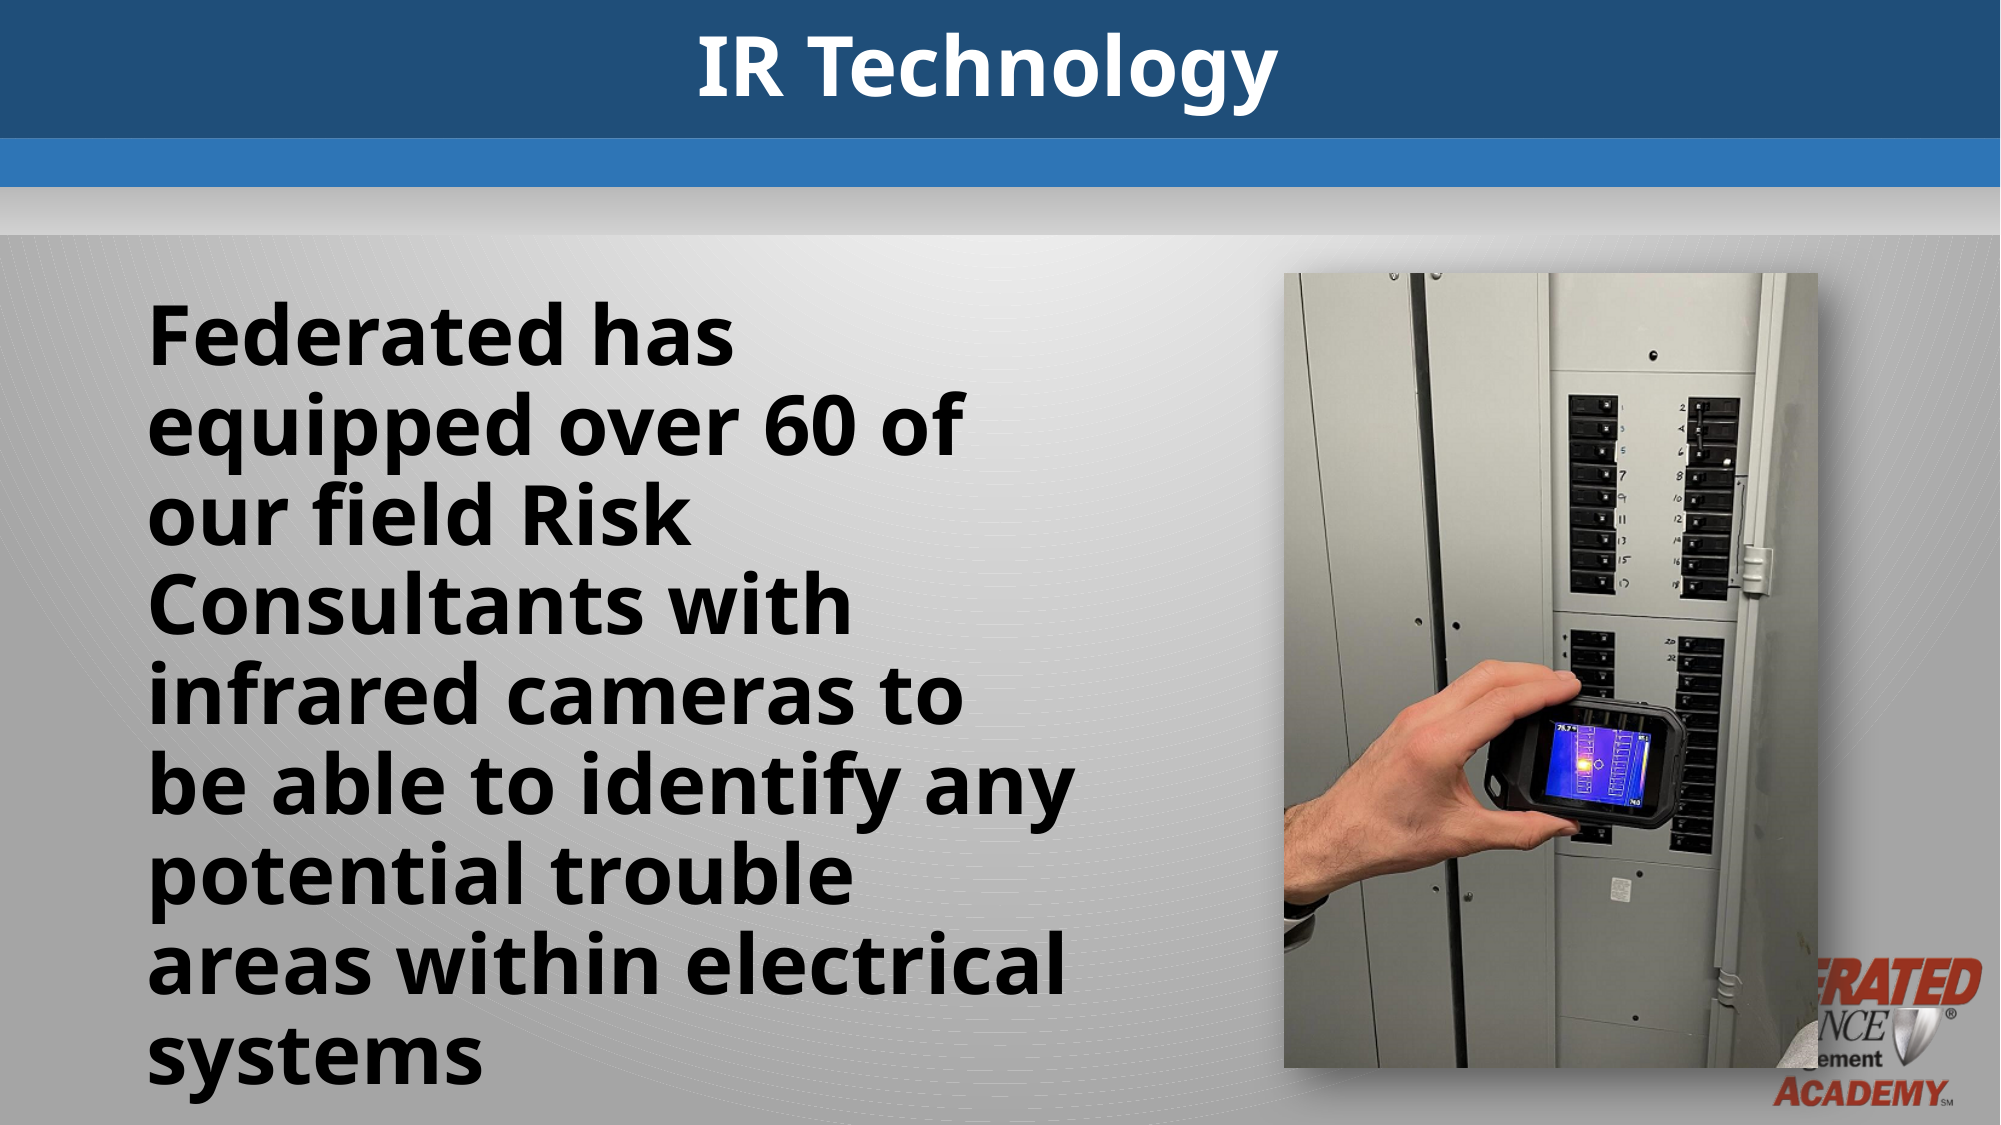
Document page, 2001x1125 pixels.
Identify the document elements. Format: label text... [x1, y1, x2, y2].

list IR Technology [96, 0, 1902, 139]
picture [1284, 273, 1818, 1068]
picture [1671, 940, 2000, 1125]
list Federated has equipped over 60 of our field Risk Consultants with infrared cameras to be able to identify any potential trouble areas within electrical systems [131, 285, 1105, 1056]
